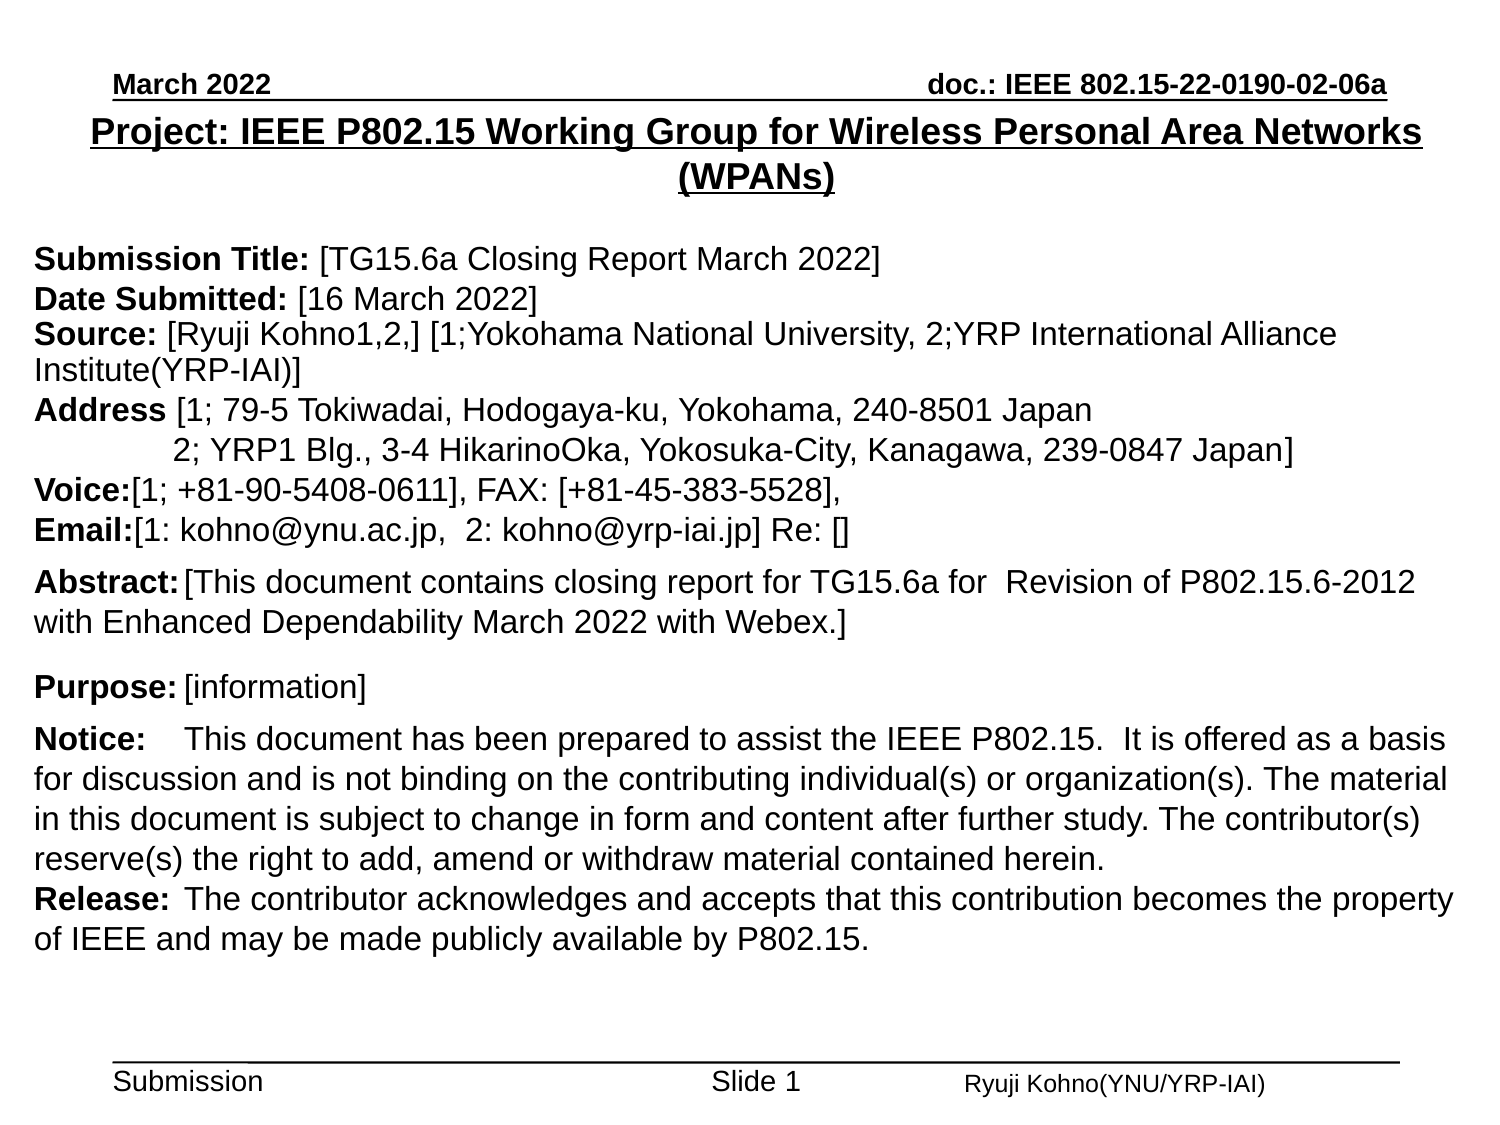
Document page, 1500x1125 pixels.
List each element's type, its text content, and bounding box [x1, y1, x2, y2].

slide_number Slide 1 [701, 1062, 811, 1098]
text_box Project: IEEE P802.15 Working Group for Wireless Personal Area Networks (WPANs) Submission Title: [TG15.6a Closing Report March 2022] Date Submitted: [16 March 2022] Source: [Ryuji Kohno1,2,] [1;Yokohama National University, 2;YRP International Alliance Institute(YRP-IAI)] Address [1; 79-5 Tokiwadai, Hodogaya-ku, Yokohama, 240-8501 Japan 2; YRP1 Blg., 3-4 HikarinoOka, Yokosuka-City, Kanagawa, 239-0847 Japan] Voice:[1; +81-90-5408-0611], FAX: [+81-45-383-5528], Email:[1: kohno@ynu.ac.jp, 2: kohno@yrp-iai.jp] Re: [] Abstract: [This document contains closing report for TG15.6a for Revision of P802.15.6-2012 with Enhanced Dependability March 2022 with Webex.] Purpose: [information] Notice: This document has been prepared to assist the IEEE P802.15. It is offered as a basis for discussion and is not binding on the contributing individual(s) or organization(s). The material in this document is subject to change in form and content after further study. The contributor(s) reserve(s) the right to add, amend or withdraw material contained herein. Release: The contributor acknowledges and accepts that this contribution becomes the property of IEEE and may be made publicly available by P802.15. [19, 99, 1495, 965]
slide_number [112, 64, 375, 100]
